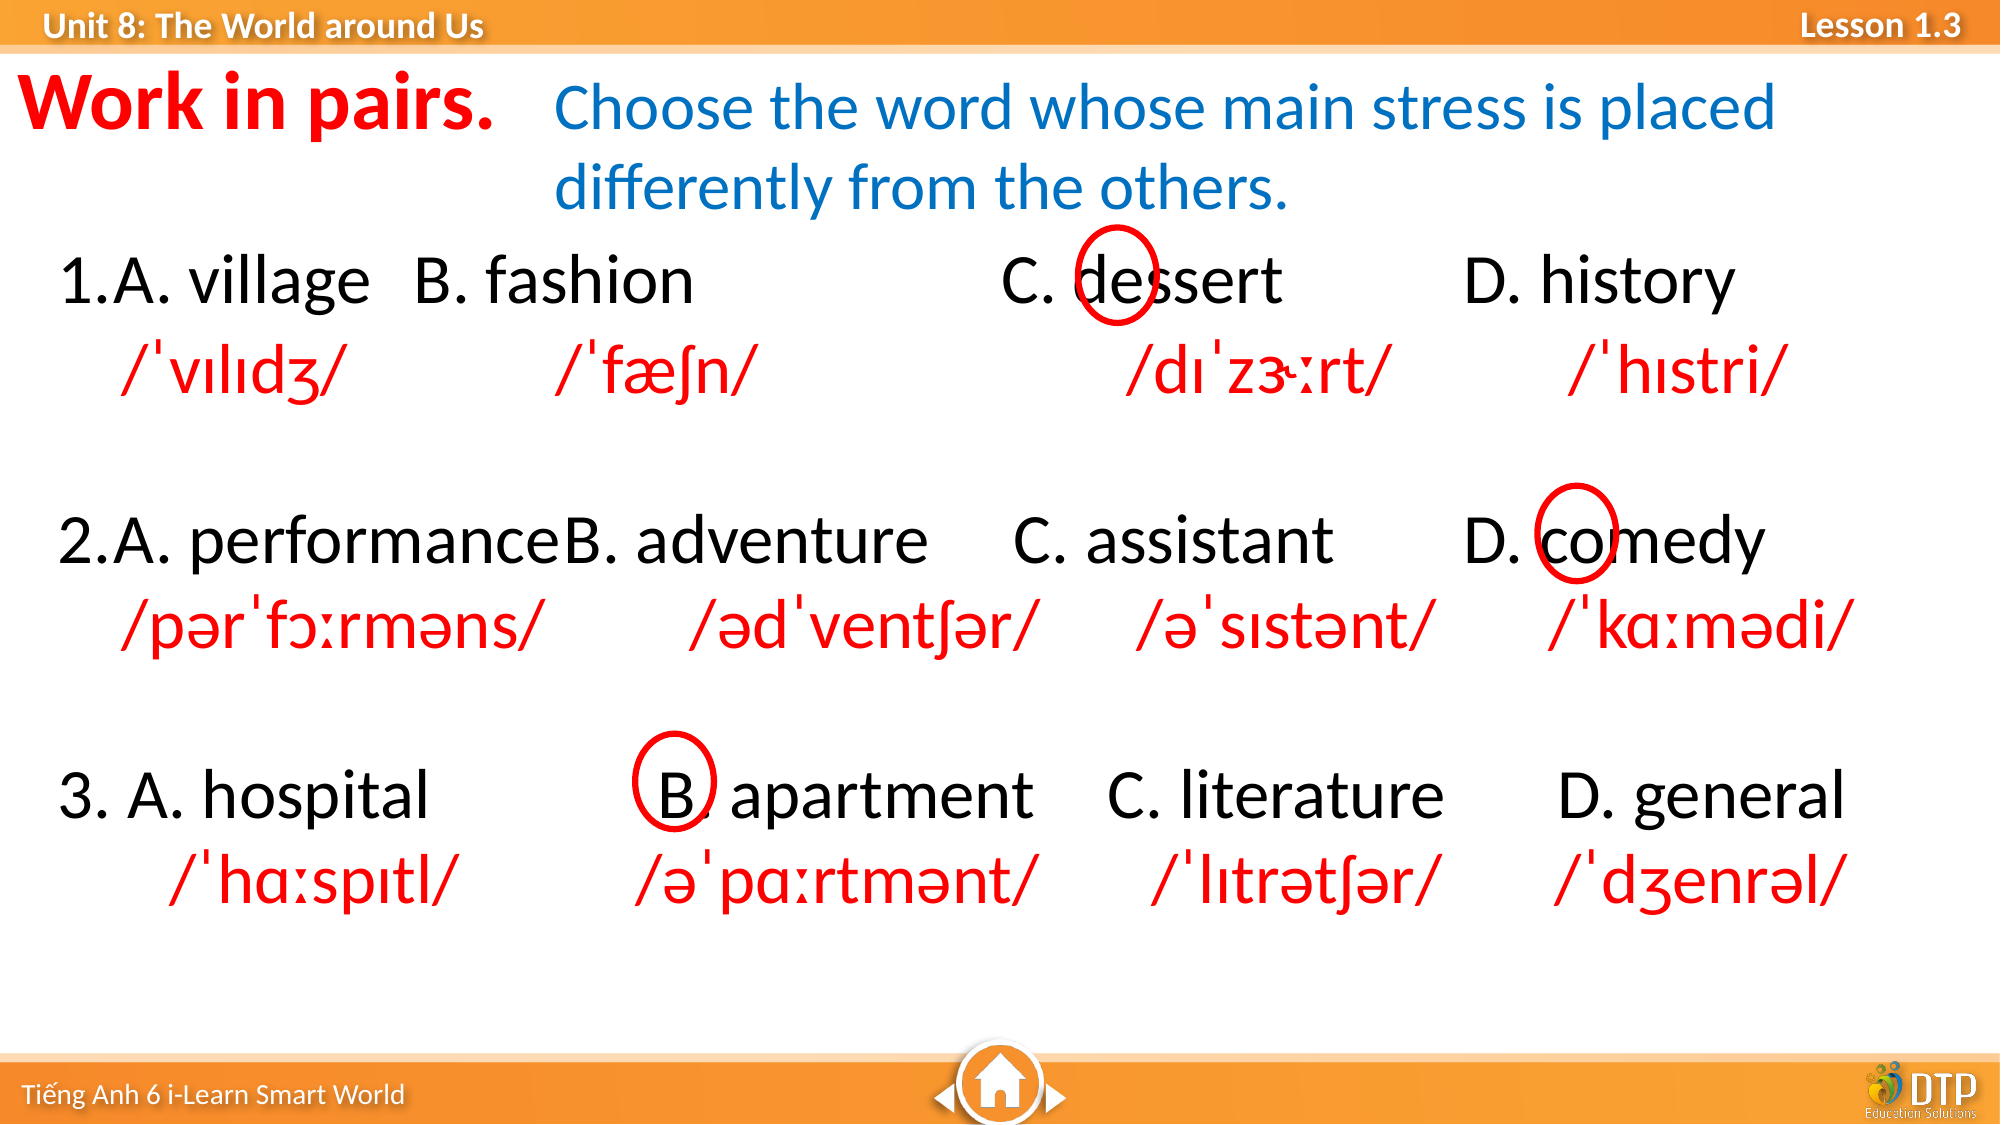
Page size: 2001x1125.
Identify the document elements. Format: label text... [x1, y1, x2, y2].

text_box [633, 731, 717, 832]
text_box Choose the word whose main stress is placed differently from the others. [539, 55, 1957, 225]
text_box [1075, 225, 1159, 326]
text_box Work in pairs. [2, 39, 513, 154]
text_box A. village B. fashion C. dessert D. history /ˈvɪlɪdʒ/ /ˈfæʃn/ /dɪˈzɝːrt/ /ˈhɪstri/ A. performance B. adventure C. assistant D. comedy /pərˈfɔːrməns/ /ədˈventʃər/ /əˈsɪstənt/ /ˈkɑːmədi/ 3. A. hospital B. apartment C. literature D. general /ˈhɑːspɪtl/ /əˈpɑːrtmənt/ /ˈlɪtrətʃər/ /ˈdʒenrəl/ [42, 225, 1957, 925]
text_box [1535, 483, 1619, 584]
picture [0, 0, 2000, 1125]
